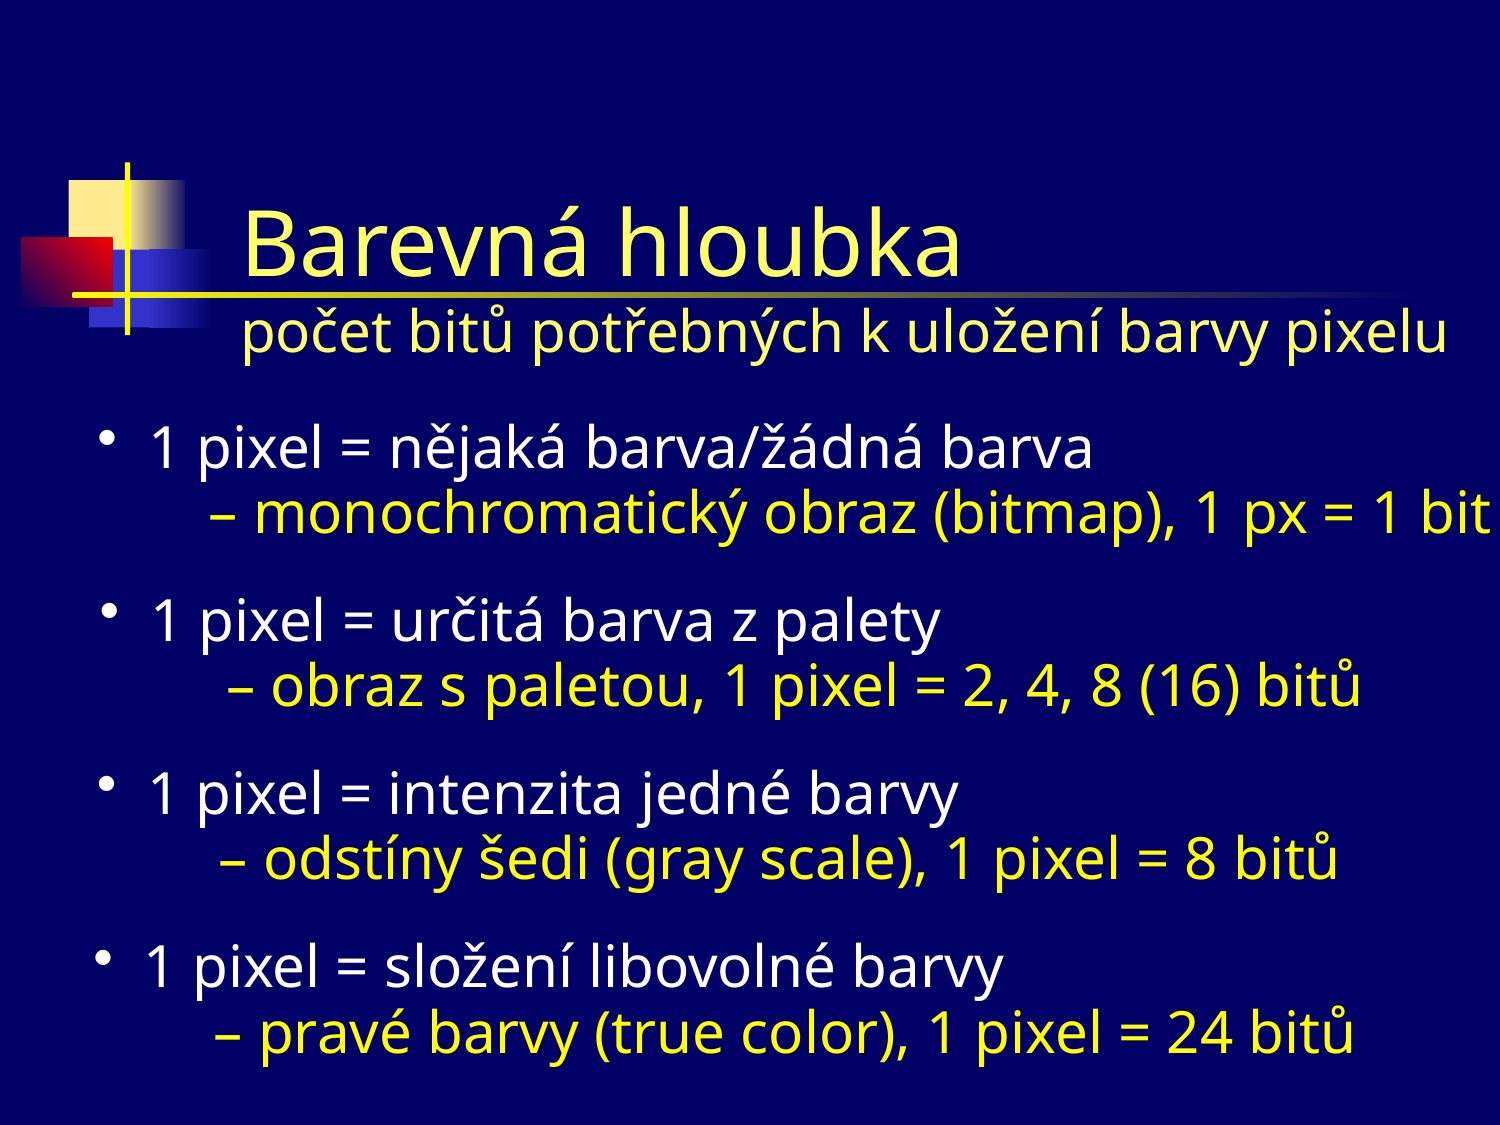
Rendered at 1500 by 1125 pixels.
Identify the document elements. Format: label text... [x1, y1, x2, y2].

text_box 1 pixel = určitá barva z palety [84, 575, 957, 661]
text_box 1 pixel = složení libovolné barvy [78, 922, 1019, 1007]
text_box 1 pixel = nějaká barva/žádná barva [82, 402, 1111, 488]
text_box – monochromatický obraz (bitmap), 1 px = 1 bit [194, 467, 1500, 553]
text_box – odstíny šedi (gray scale), 1 pixel = 8 bitů [203, 814, 1356, 899]
text_box – obraz s paletou, 1 pixel = 2, 4, 8 (16) bitů [211, 641, 1380, 726]
title Barevná hloubka počet bitů potřebných k uložení barvy pixelu [225, 184, 1500, 373]
text_box – pravé barvy (true color), 1 pixel = 24 bitů [199, 987, 1372, 1073]
text_box 1 pixel = intenzita jedné barvy [82, 748, 975, 834]
